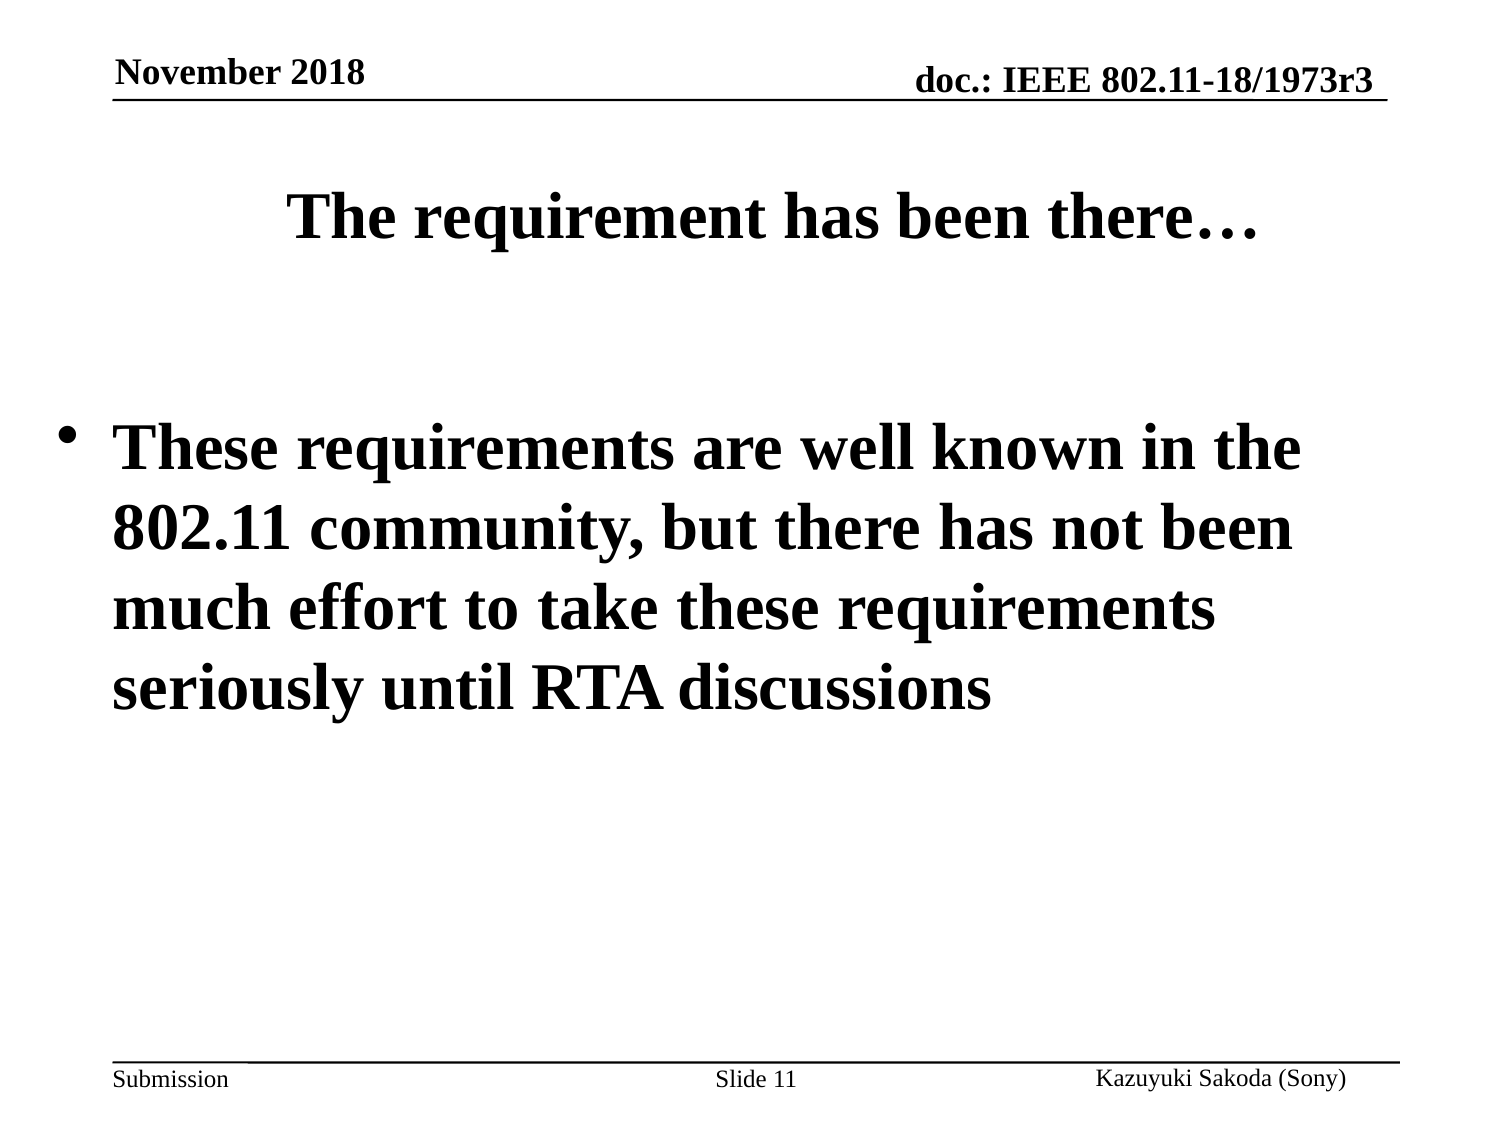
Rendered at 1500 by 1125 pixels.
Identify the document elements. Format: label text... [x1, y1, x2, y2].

slide_number Slide 11 [712, 1062, 800, 1093]
list These requirements are well known in the 802.11 community, but there has not been much effort to take these requirements seriously until RTA discussions [41, 395, 1427, 816]
title The requirement has been there… [136, 124, 1412, 300]
text_box [365, 95, 1500, 103]
